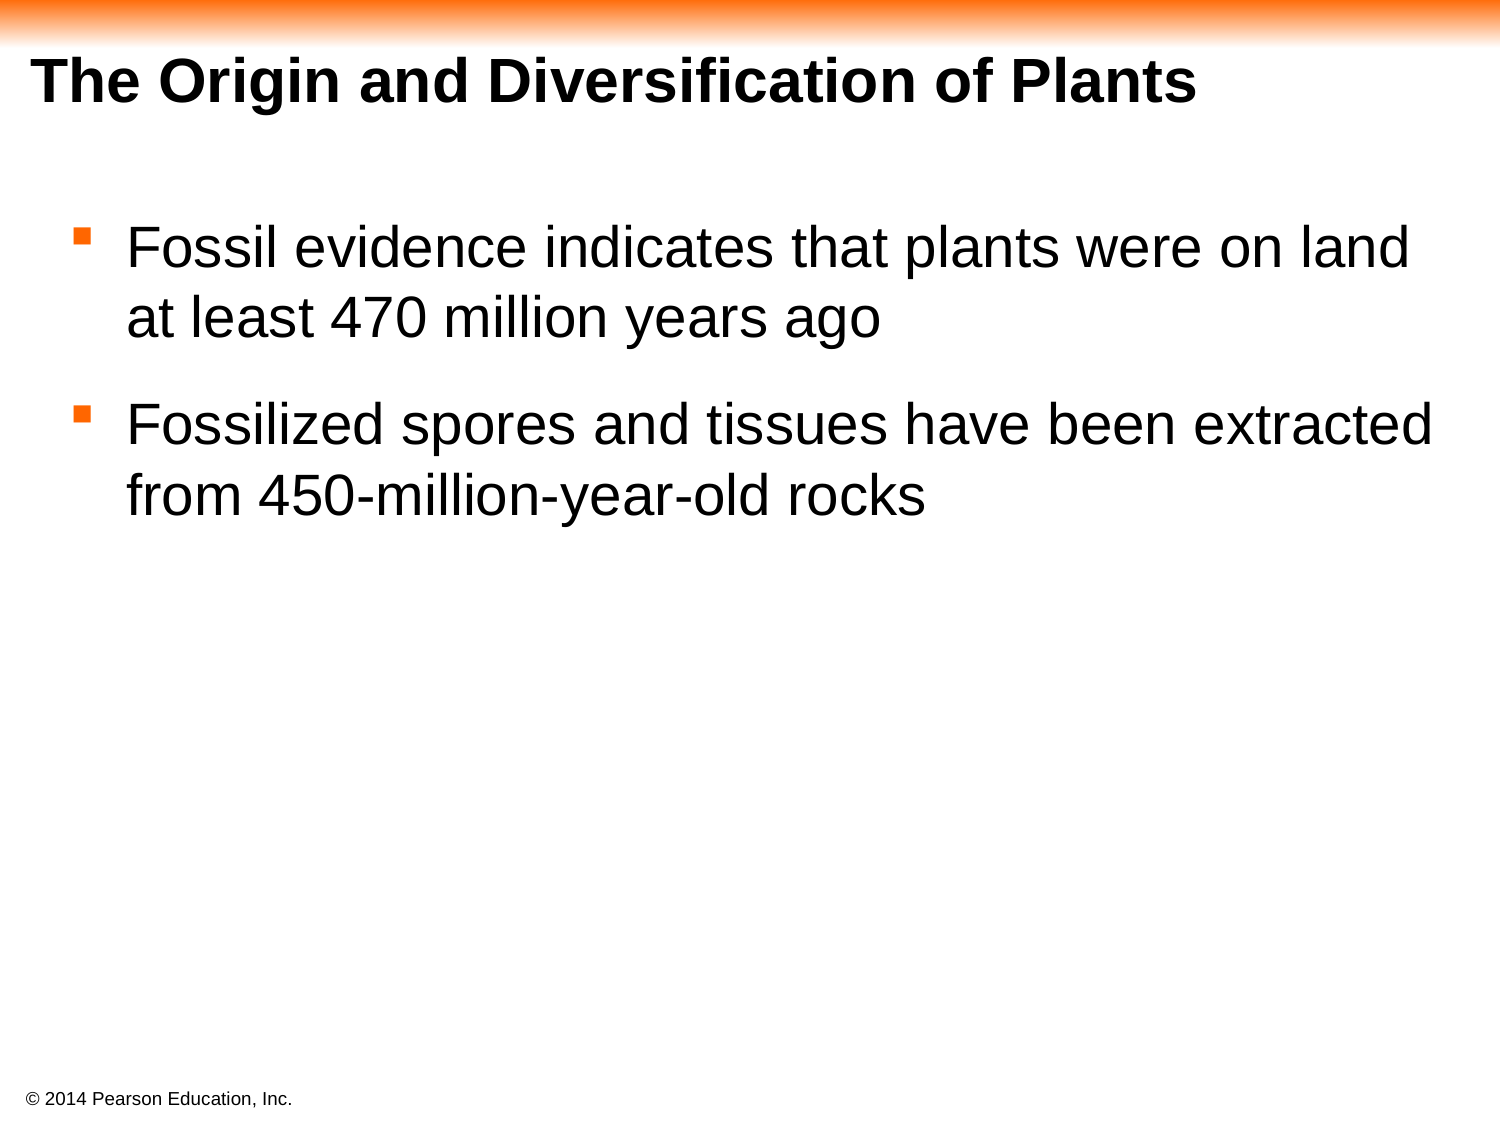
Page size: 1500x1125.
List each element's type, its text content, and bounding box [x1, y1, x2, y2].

title The Origin and Diversification of Plants [29, 49, 1470, 184]
list Fossil evidence indicates that plants were on land at least 470 million years ago Fossilized spores and tissues have been extracted from 450-million-year-old rocks [69, 208, 1464, 1042]
